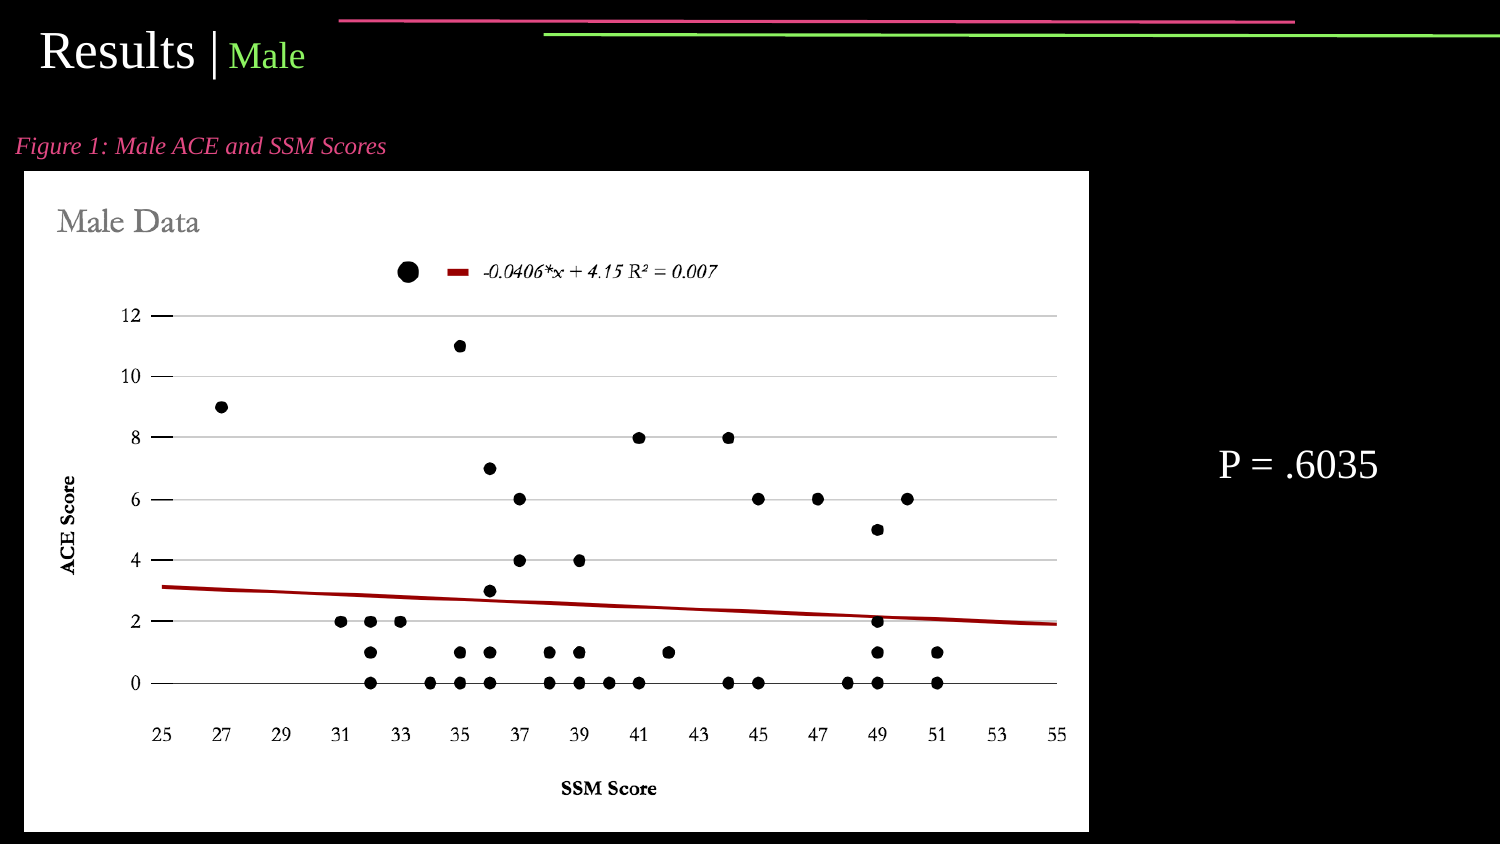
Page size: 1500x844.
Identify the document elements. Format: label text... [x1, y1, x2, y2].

picture [24, 170, 1090, 832]
title Results | Male [24, 0, 1423, 94]
text_box Figure 1: Male ACE and SSM Scores [0, 114, 521, 205]
text_box P = .6035 [1203, 421, 1413, 502]
